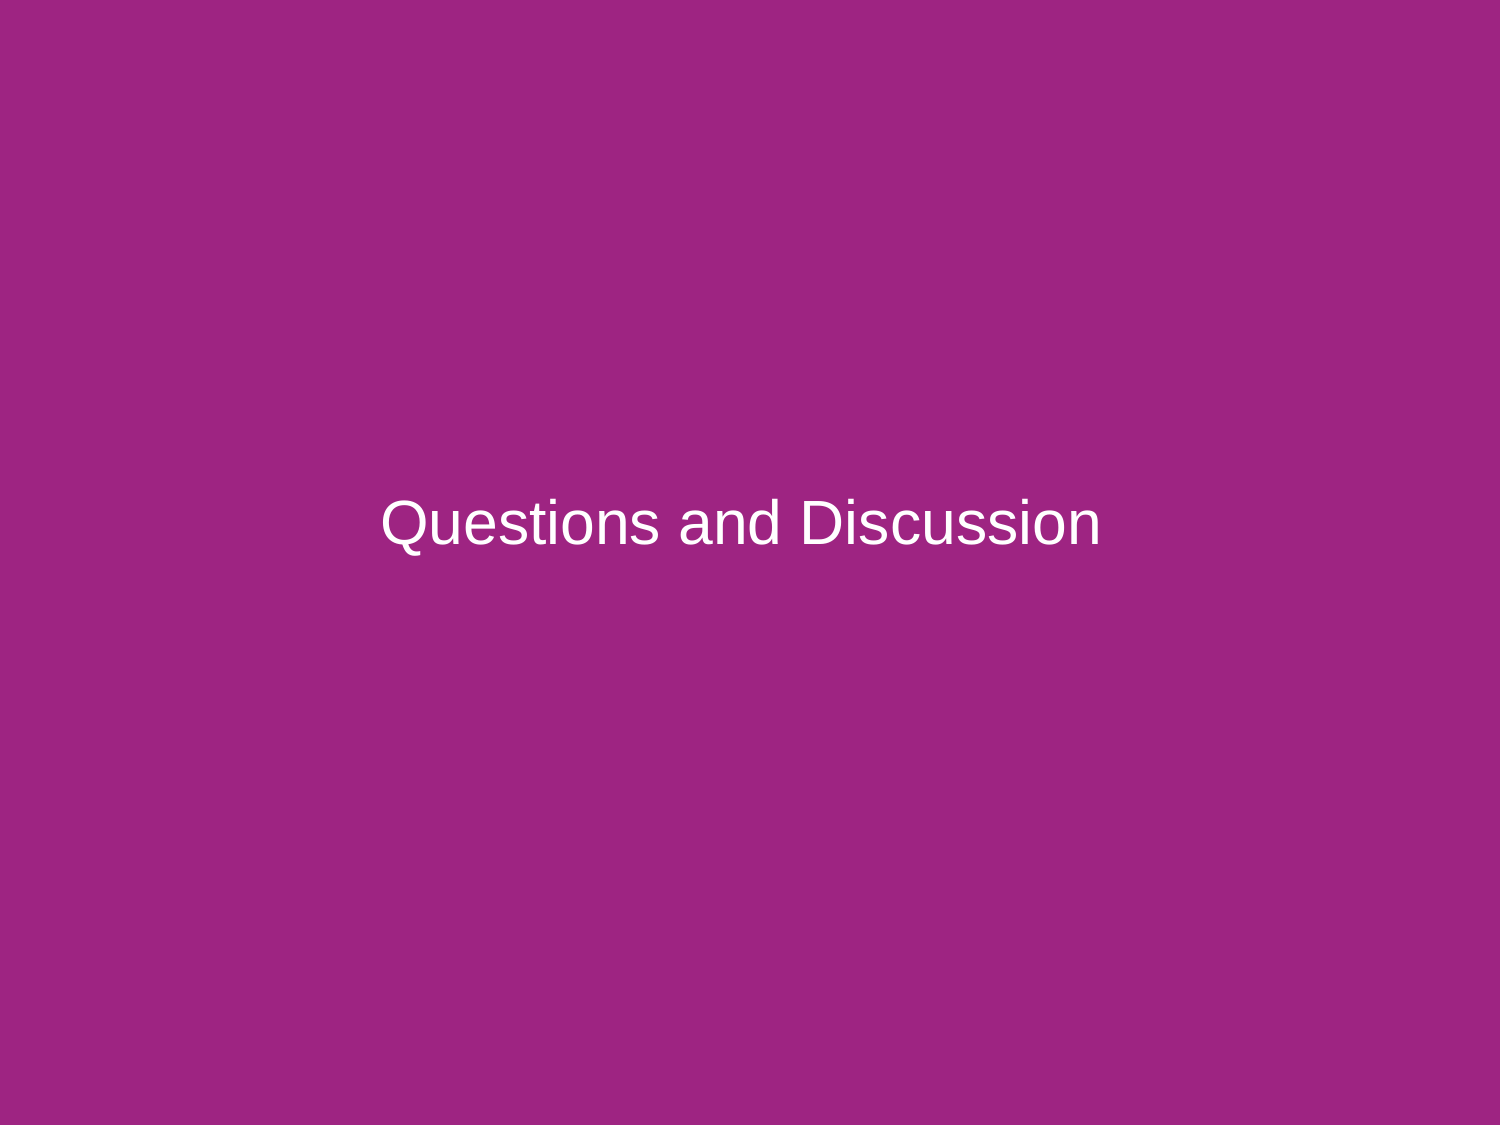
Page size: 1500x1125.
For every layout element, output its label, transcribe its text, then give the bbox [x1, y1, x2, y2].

title Questions and Discussion [75, 454, 1425, 586]
